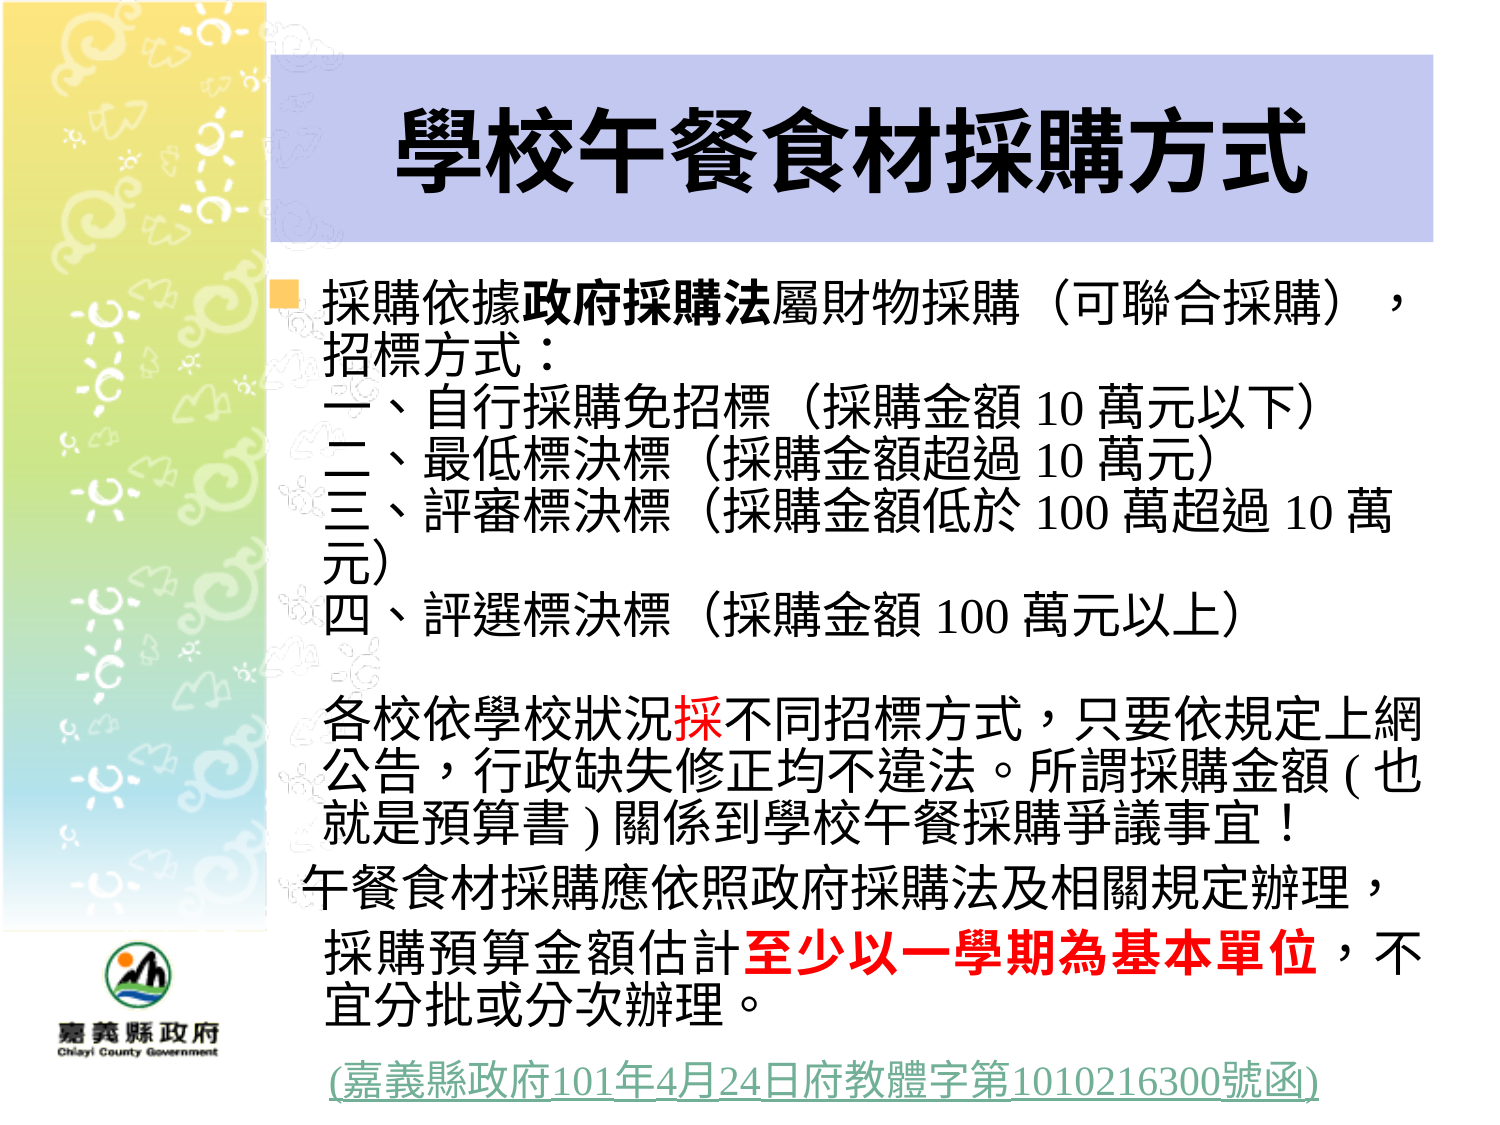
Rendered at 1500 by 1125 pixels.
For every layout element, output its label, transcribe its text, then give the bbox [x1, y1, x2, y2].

list 採購依據政府採購法屬財物採購（可聯合採購）， 招標方式： 一、自行採購免招標（採購金額10萬元以下） 二、最低標決標（採購金額超過10萬元） 三、評審標決標（採購金額低於100萬超過10萬元） 四、評選標決標（採購金額100萬元以上） 各校依學校狀況採不同招標方式，只要依規定上網公告，行政缺失修正均不違法。所謂採購金額(也就是預算書)關係到學校午餐採購爭議事宜！ 午餐食材採購應依照政府採購法及相關規定辦理， 採購預算金額估計至少以一學期為基本單位，不宜分批或分次辦理。 (嘉義縣政府101年4月24日府教體字第1010216300號函) [265, 278, 1424, 1083]
title 學校午餐食材採購方式 [270, 54, 1434, 243]
picture [0, 0, 1500, 1125]
